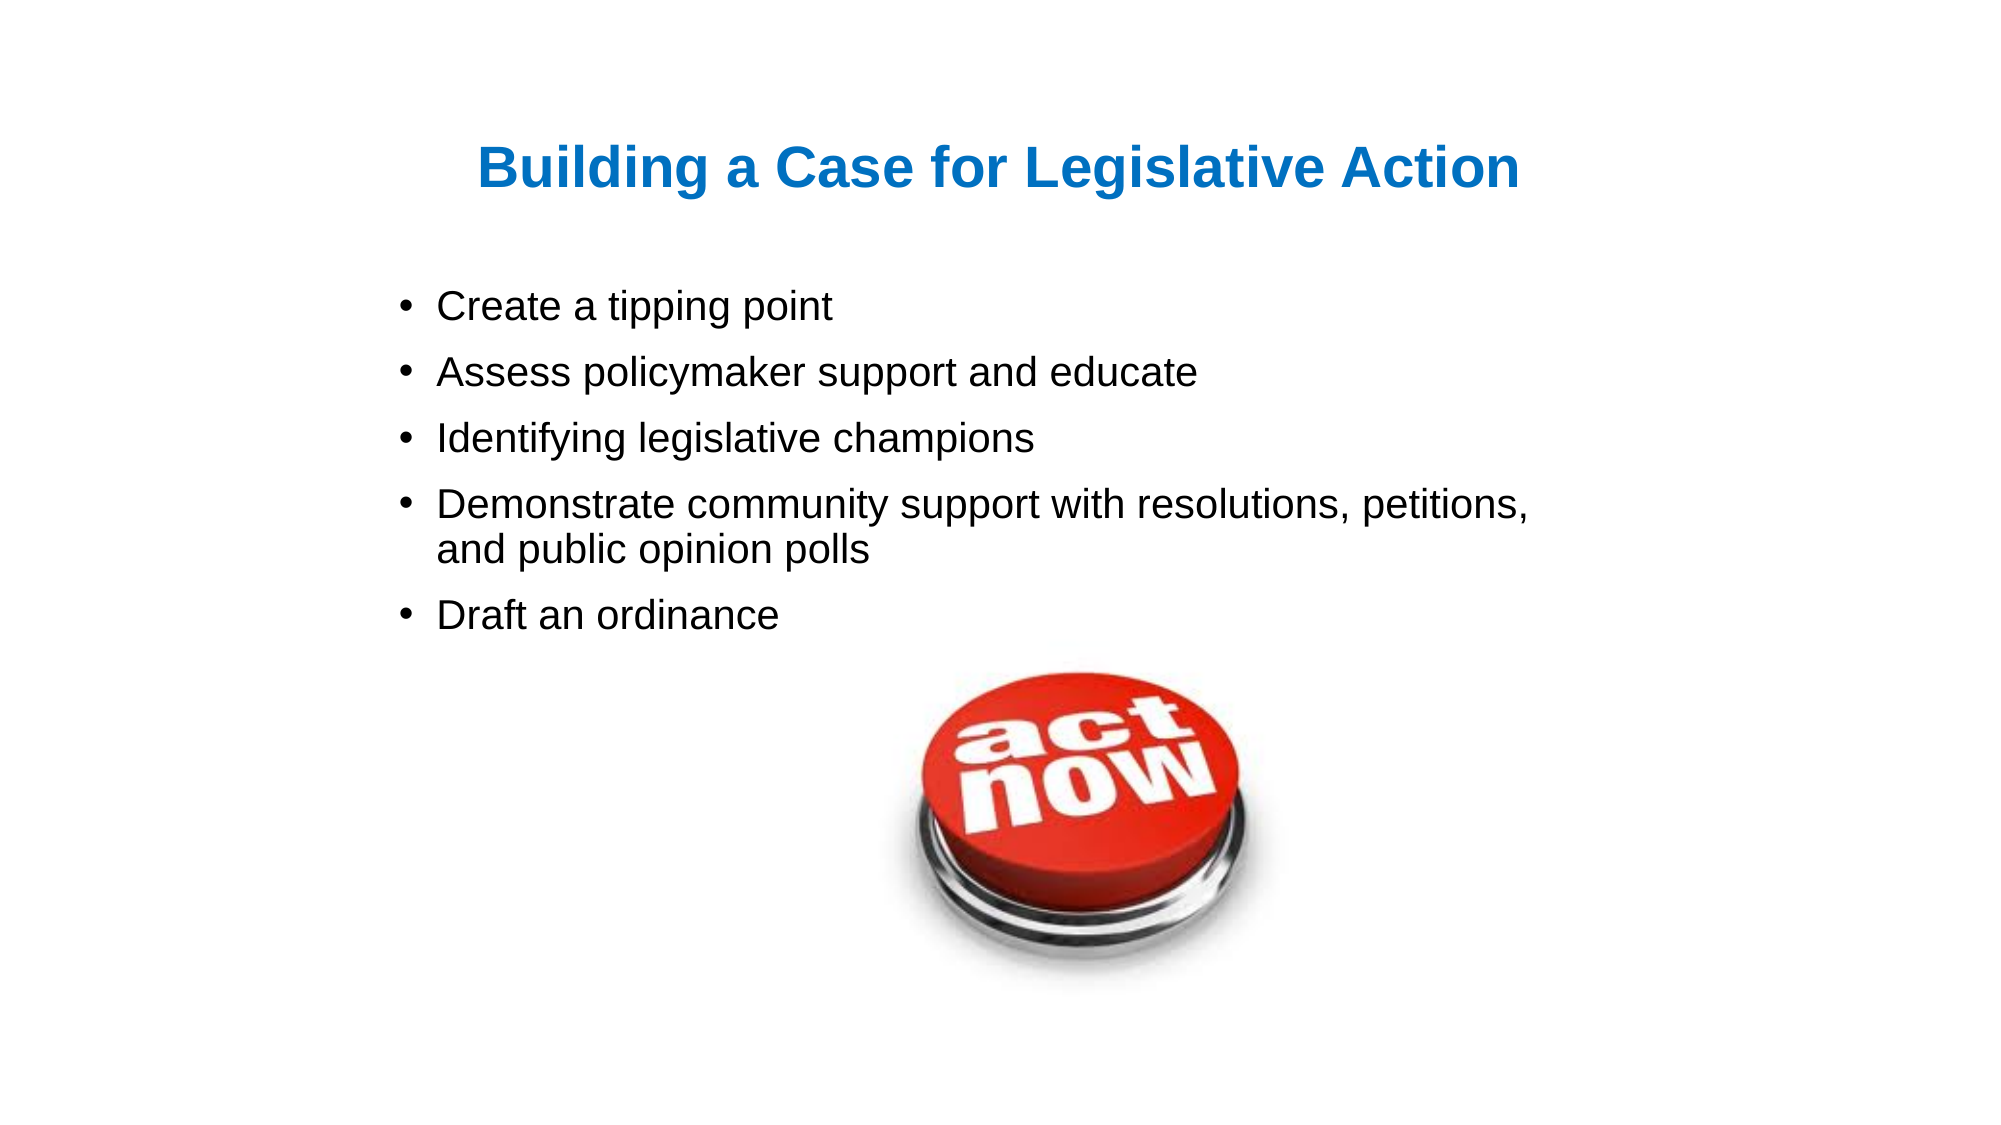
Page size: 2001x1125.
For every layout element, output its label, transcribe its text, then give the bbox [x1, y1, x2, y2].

title Building a Case for Legislative Action [137, 59, 1863, 278]
list Create a tipping point Assess policymaker support and educate Identifying legislative champions Demonstrate community support with resolutions, petitions, and public opinion polls Draft an ordinance [383, 277, 1597, 1015]
picture [864, 612, 1304, 1035]
